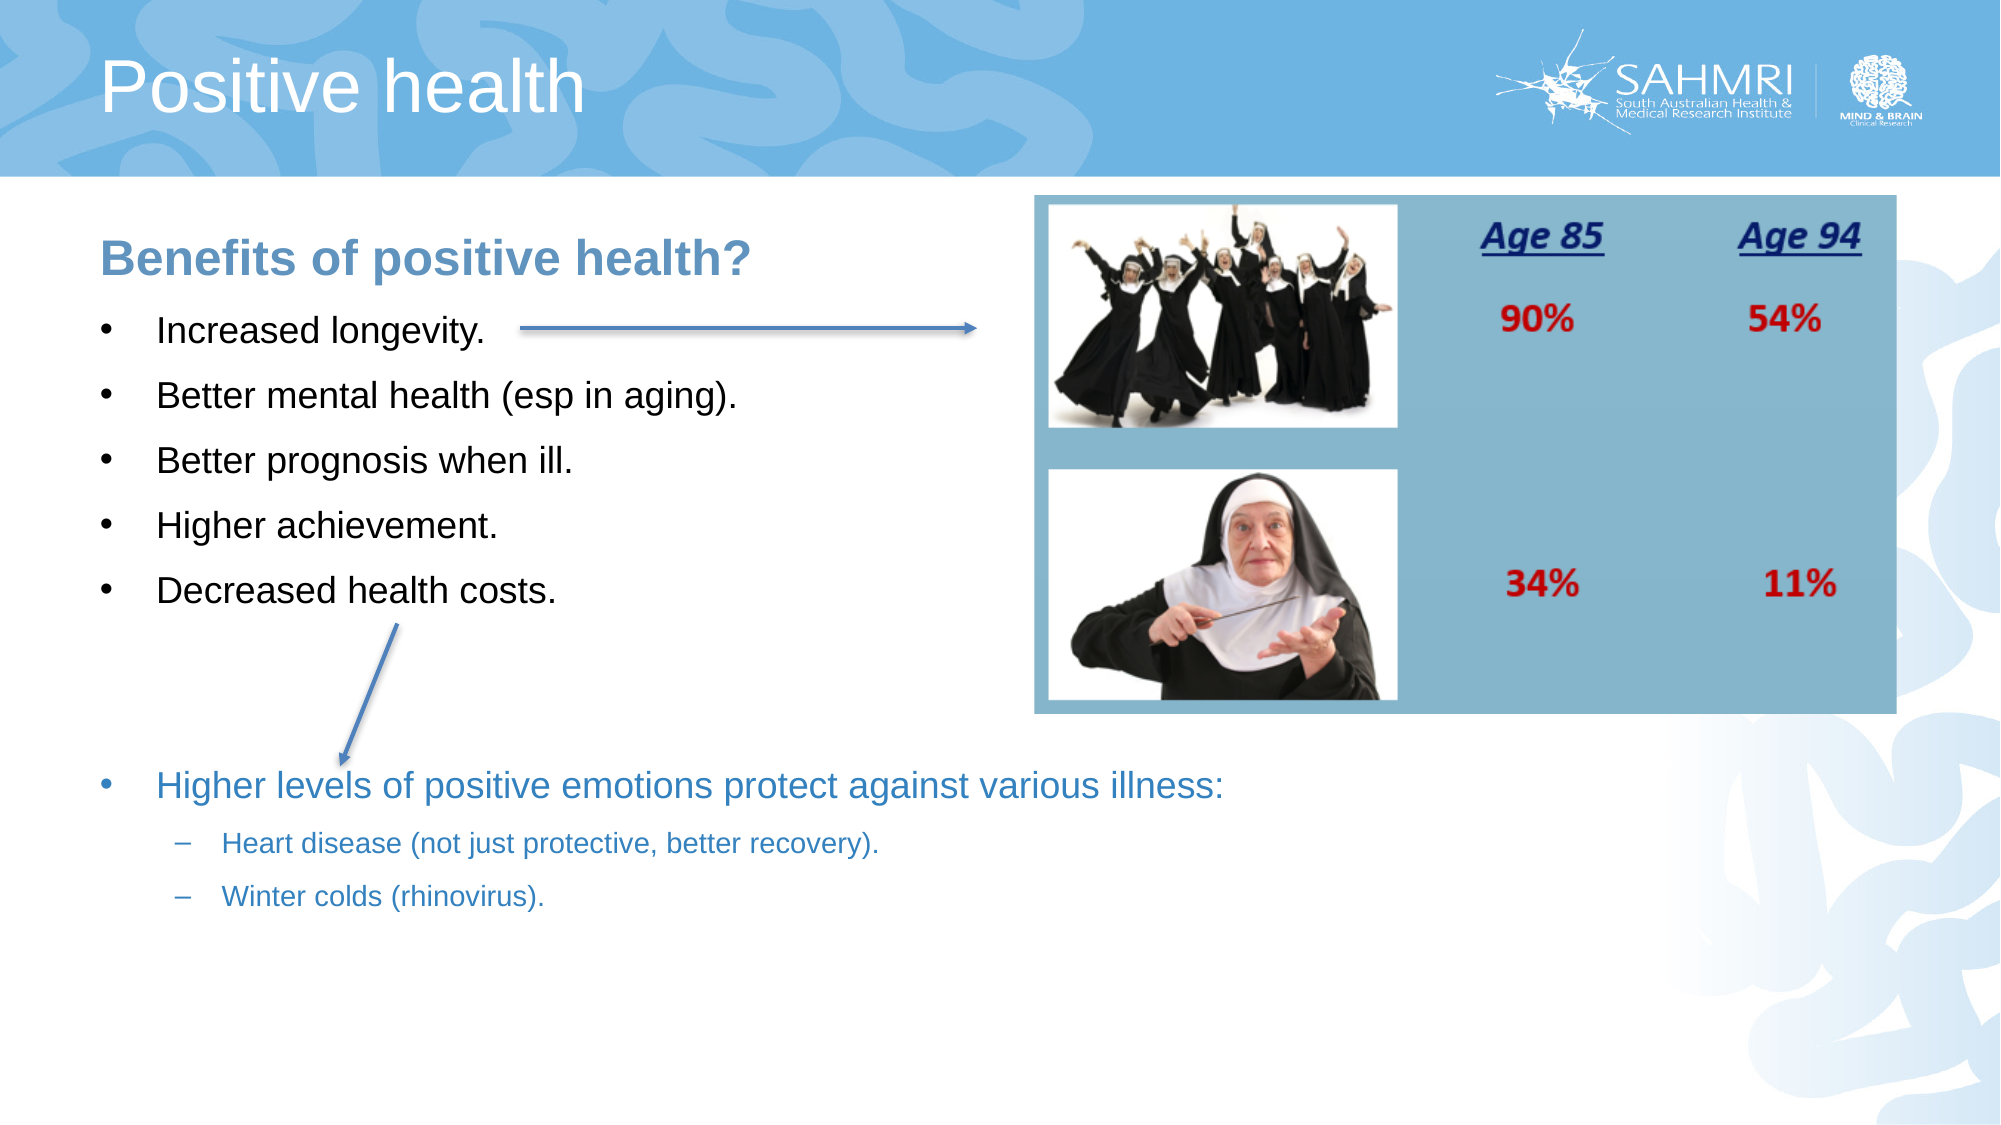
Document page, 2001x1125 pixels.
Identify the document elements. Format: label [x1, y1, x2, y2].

picture [0, 0, 2000, 1125]
text_box [339, 623, 398, 767]
